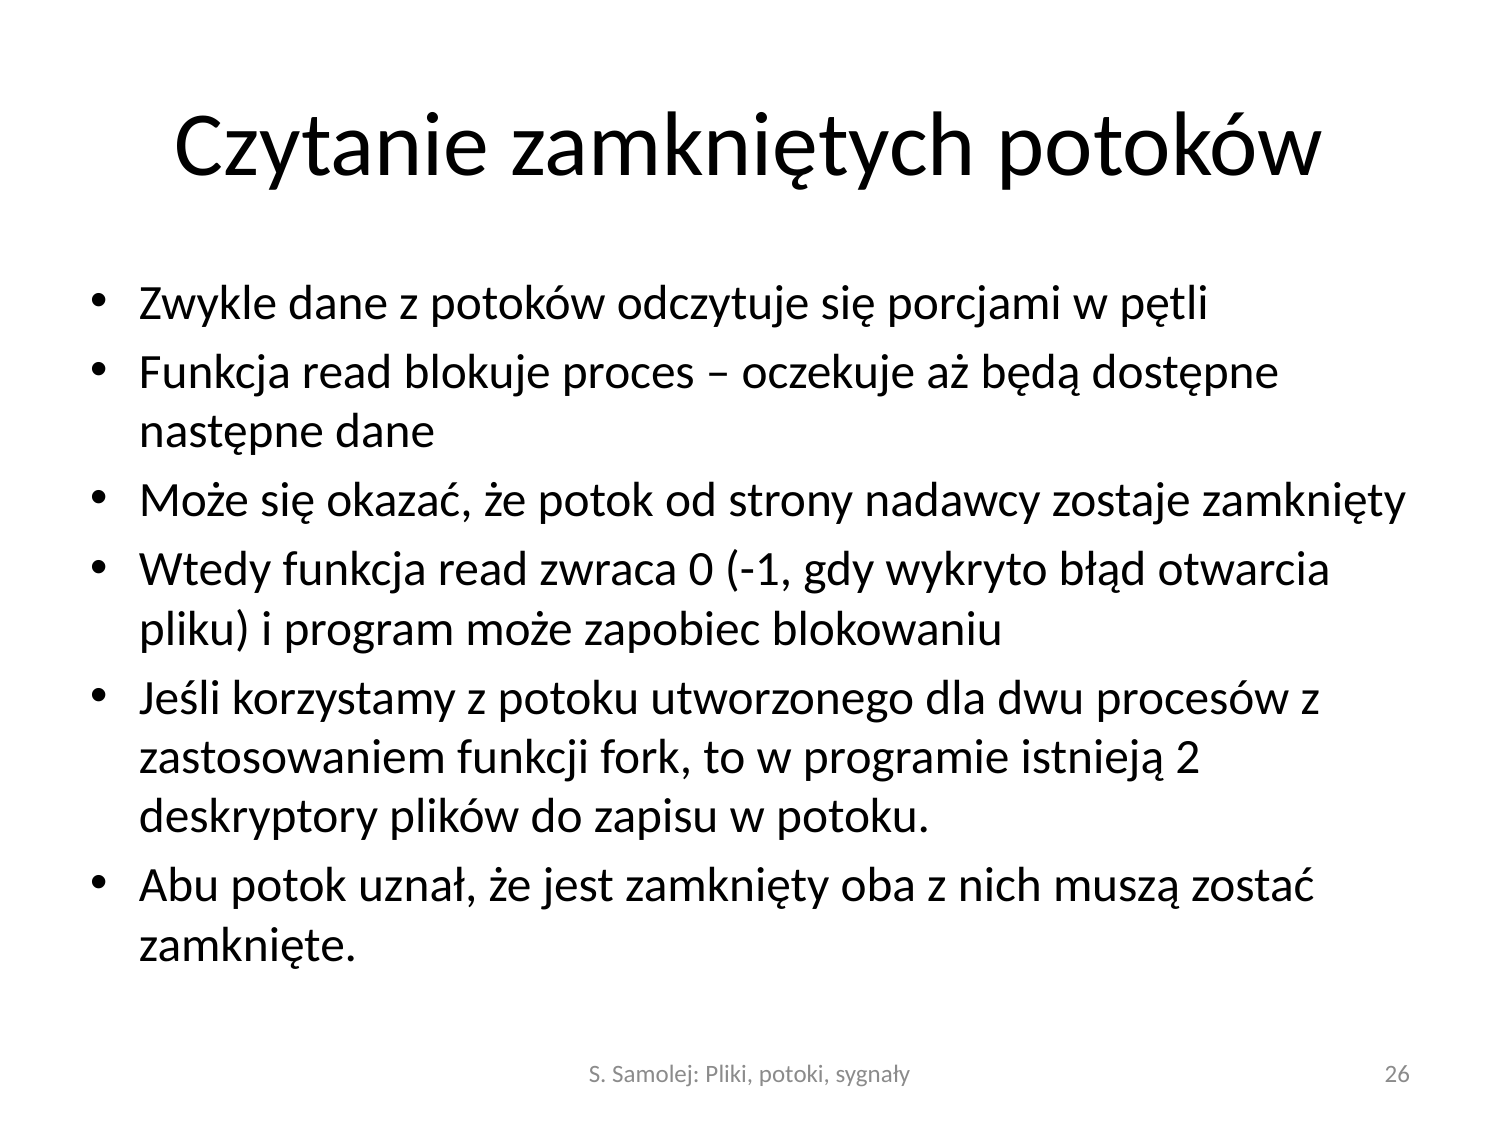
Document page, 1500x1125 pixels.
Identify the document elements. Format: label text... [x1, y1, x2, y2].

footer S. Samolej: Pliki, potoki, sygnały [512, 1042, 988, 1103]
title Czytanie zamkniętych potoków [75, 45, 1425, 233]
list Zwykle dane z potoków odczytuje się porcjami w pętli Funkcja read blokuje proces – oczekuje aż będą dostępne następne dane Może się okazać, że potok od strony nadawcy zostaje zamknięty Wtedy funkcja read zwraca 0 (-1, gdy wykryto błąd otwarcia pliku) i program może zapobiec blokowaniu Jeśli korzystamy z potoku utworzonego dla dwu procesów z zastosowaniem funkcji fork, to w programie istnieją 2 deskryptory plików do zapisu w potoku. Abu potok uznał, że jest zamknięty oba z nich muszą zostać zamknięte. [75, 262, 1425, 1005]
slide_number 26 [1074, 1042, 1425, 1103]
